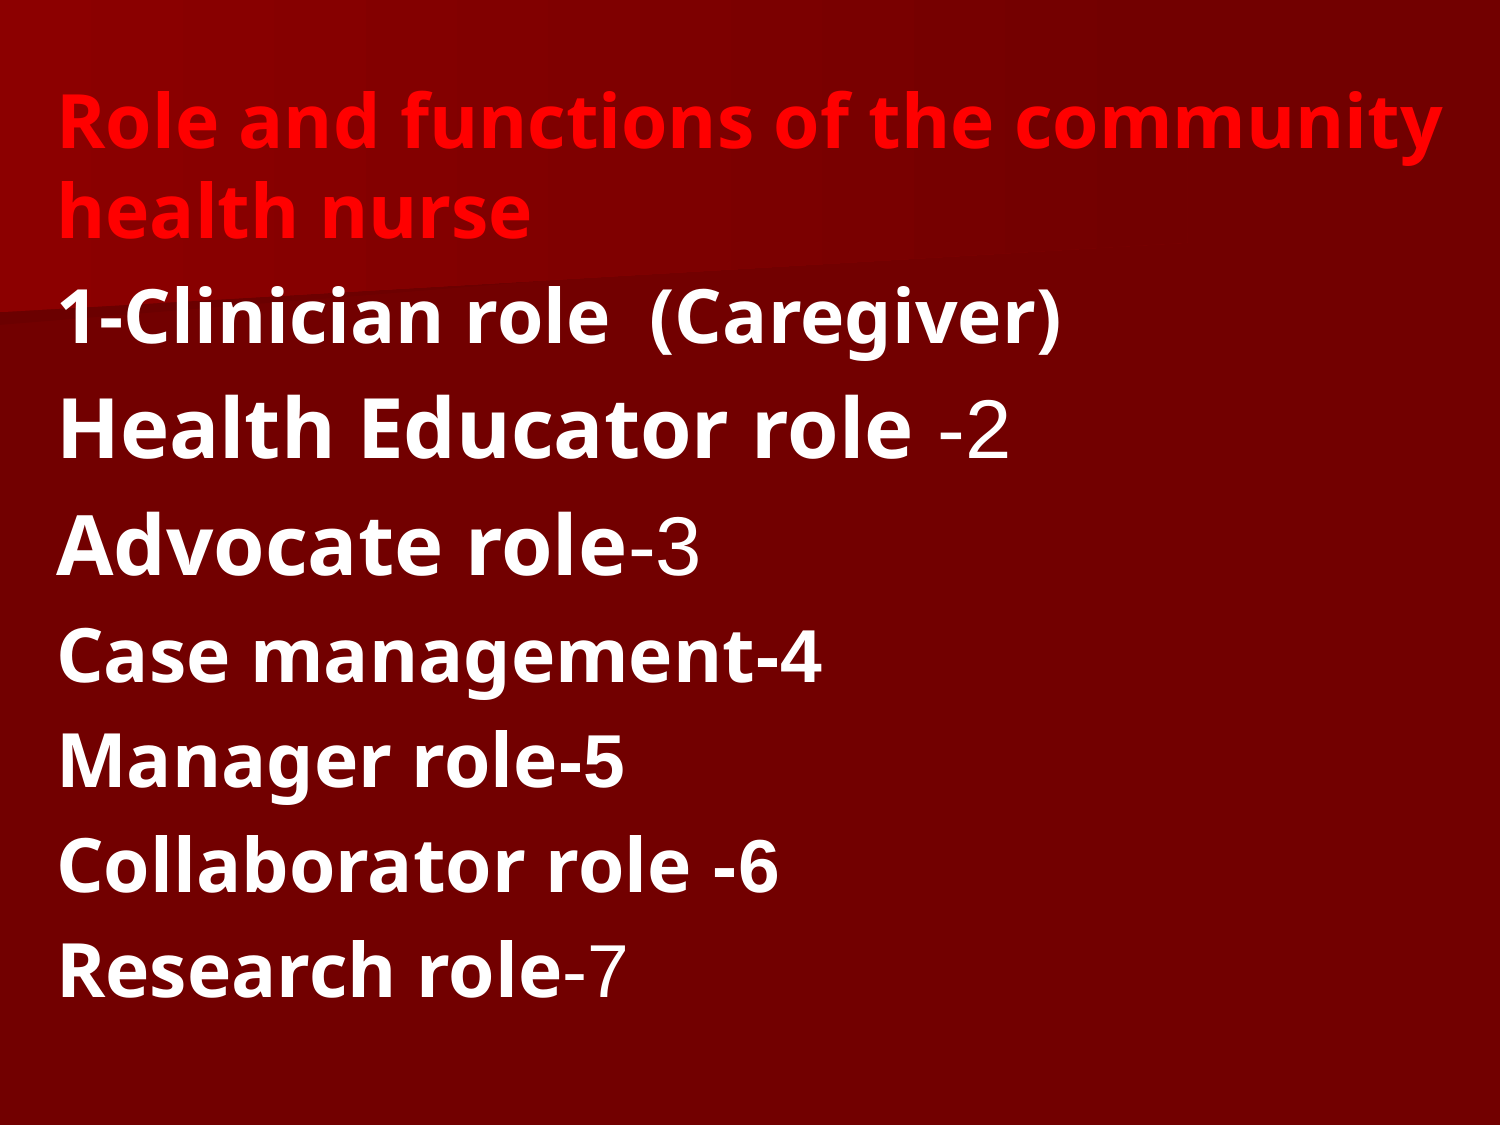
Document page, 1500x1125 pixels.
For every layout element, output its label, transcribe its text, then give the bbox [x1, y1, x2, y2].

list Role and functions of the community health nurse 1-Clinician role (Caregiver) 2- Health Educator role 3-Advocate role 4-Case management 5-Manager role 6- Collaborator role 7-Research role [41, 66, 1471, 1059]
